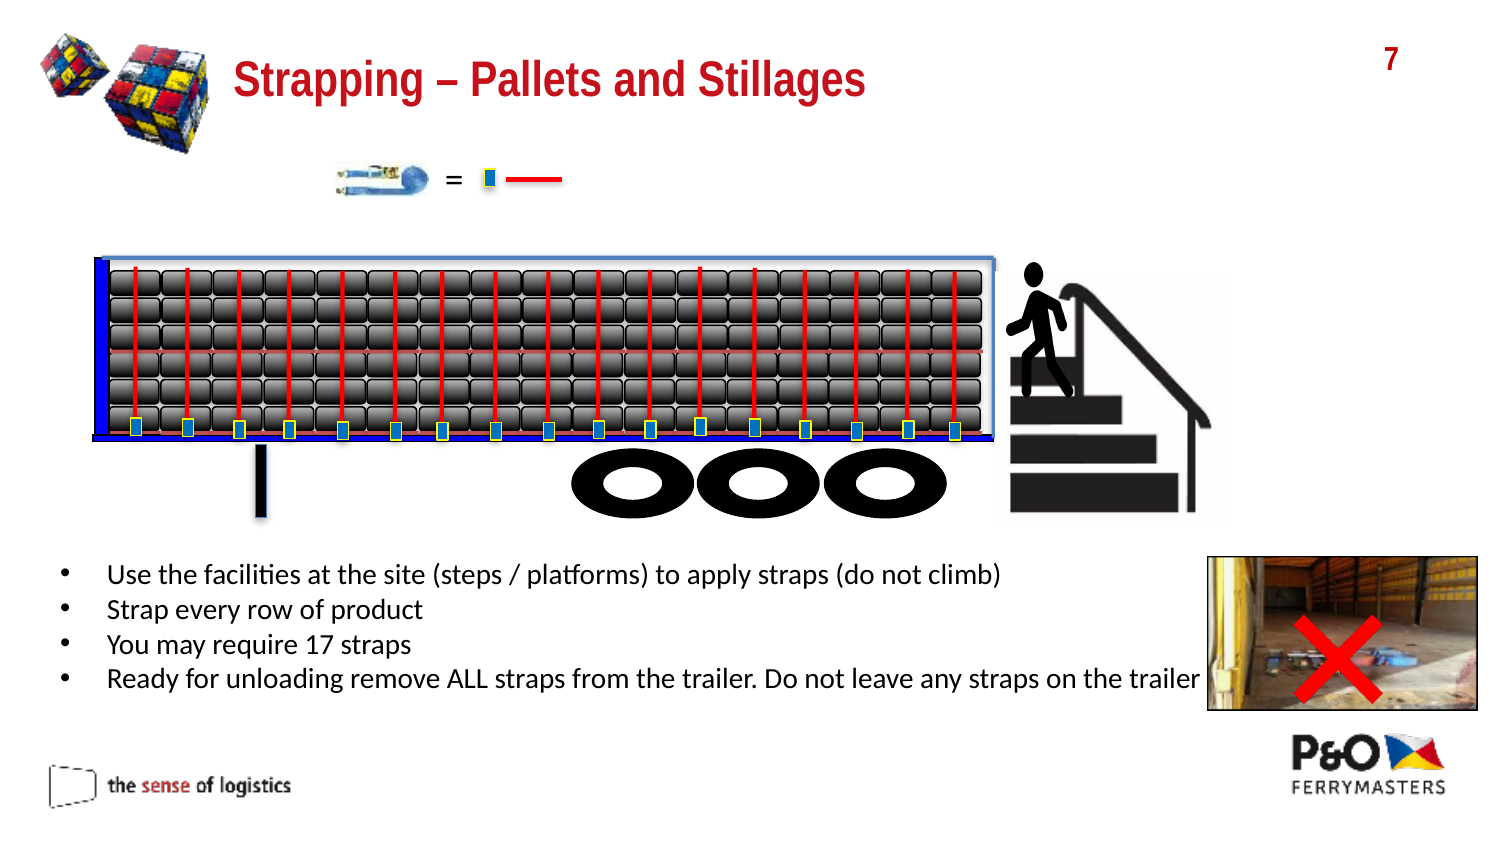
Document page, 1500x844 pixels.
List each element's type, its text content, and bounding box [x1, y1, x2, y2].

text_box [829, 270, 855, 354]
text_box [573, 270, 597, 354]
picture [982, 254, 1227, 525]
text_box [728, 270, 750, 354]
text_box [549, 270, 572, 354]
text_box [958, 362, 983, 436]
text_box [399, 362, 414, 436]
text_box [92, 257, 989, 518]
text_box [857, 270, 880, 354]
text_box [263, 362, 285, 436]
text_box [140, 270, 160, 354]
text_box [419, 270, 441, 354]
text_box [779, 270, 804, 354]
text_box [110, 270, 130, 354]
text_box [211, 362, 235, 436]
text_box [343, 270, 366, 354]
picture [40, 754, 300, 820]
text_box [806, 270, 828, 354]
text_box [675, 362, 722, 436]
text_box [469, 362, 489, 436]
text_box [316, 270, 341, 354]
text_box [572, 362, 594, 436]
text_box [346, 362, 361, 436]
picture [335, 161, 429, 197]
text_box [499, 362, 516, 436]
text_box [909, 270, 930, 354]
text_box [651, 270, 676, 354]
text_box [808, 362, 823, 436]
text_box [552, 362, 567, 436]
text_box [625, 270, 649, 354]
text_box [653, 362, 670, 436]
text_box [396, 270, 418, 354]
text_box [754, 362, 773, 436]
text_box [213, 270, 238, 354]
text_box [161, 270, 183, 354]
text_box Use the facilities at the site (steps / platforms) to apply straps (do not climb) Strap every row of product You may require 17 straps Ready for unloading remove ALL straps from the trailer. Do not leave any straps on the trailer [45, 547, 1227, 703]
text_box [599, 270, 624, 354]
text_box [292, 362, 310, 436]
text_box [264, 270, 288, 354]
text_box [704, 270, 727, 354]
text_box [522, 270, 547, 354]
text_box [366, 362, 389, 436]
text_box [677, 270, 695, 354]
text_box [367, 270, 394, 354]
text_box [240, 270, 263, 354]
text_box = [430, 147, 471, 208]
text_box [446, 362, 464, 436]
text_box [521, 362, 542, 436]
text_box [955, 270, 977, 354]
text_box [911, 362, 925, 436]
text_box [496, 270, 521, 354]
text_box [187, 362, 206, 436]
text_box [930, 362, 948, 436]
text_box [879, 362, 903, 436]
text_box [242, 362, 258, 436]
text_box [315, 362, 337, 436]
picture [1281, 732, 1457, 797]
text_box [160, 362, 185, 436]
picture [1207, 556, 1478, 720]
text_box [471, 270, 494, 354]
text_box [290, 270, 315, 354]
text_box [601, 362, 619, 436]
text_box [860, 362, 874, 436]
title Strapping – Pallets and Stillages [233, 46, 1482, 114]
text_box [443, 270, 470, 354]
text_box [189, 270, 212, 354]
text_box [756, 270, 778, 354]
text_box [484, 168, 496, 187]
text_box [624, 362, 646, 436]
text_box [419, 362, 436, 436]
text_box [778, 362, 801, 436]
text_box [828, 362, 850, 436]
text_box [881, 270, 905, 354]
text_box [727, 362, 752, 436]
picture [30, 31, 222, 159]
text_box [931, 270, 953, 354]
